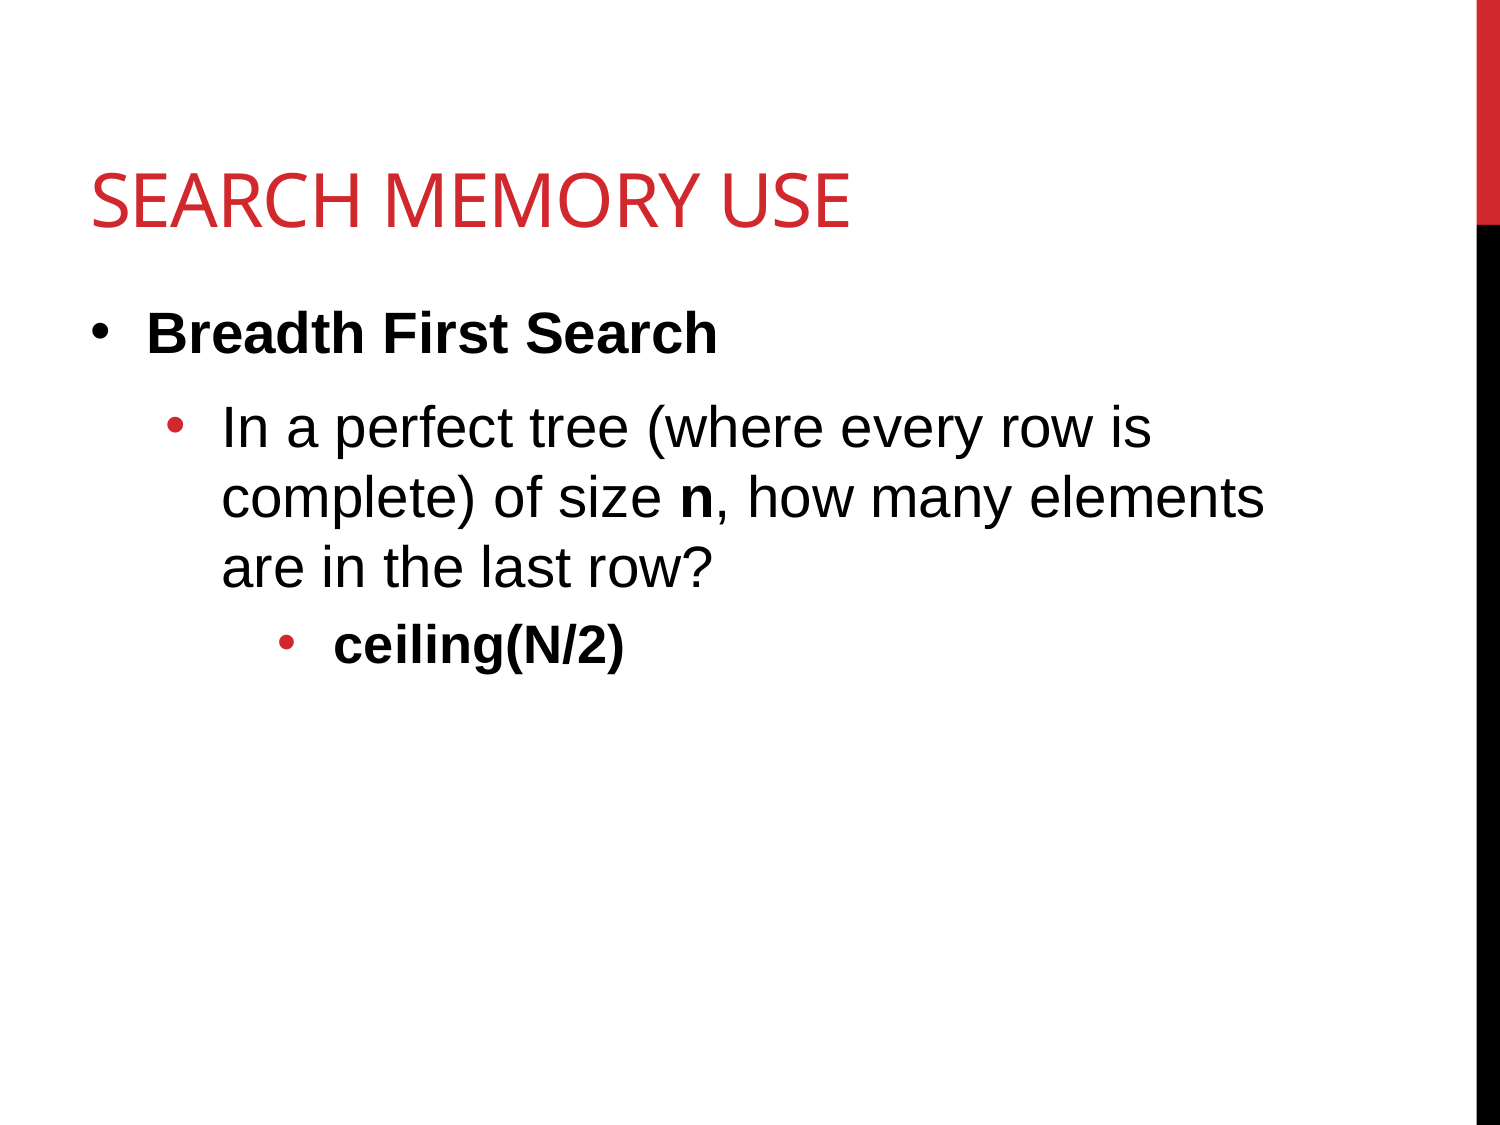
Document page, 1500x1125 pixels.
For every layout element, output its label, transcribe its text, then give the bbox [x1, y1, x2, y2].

title Search memory use [75, 25, 1162, 250]
list Breadth First Search In a perfect tree (where every row is complete) of size n, how many elements are in the last row? ceiling(N/2) [75, 287, 1325, 1052]
